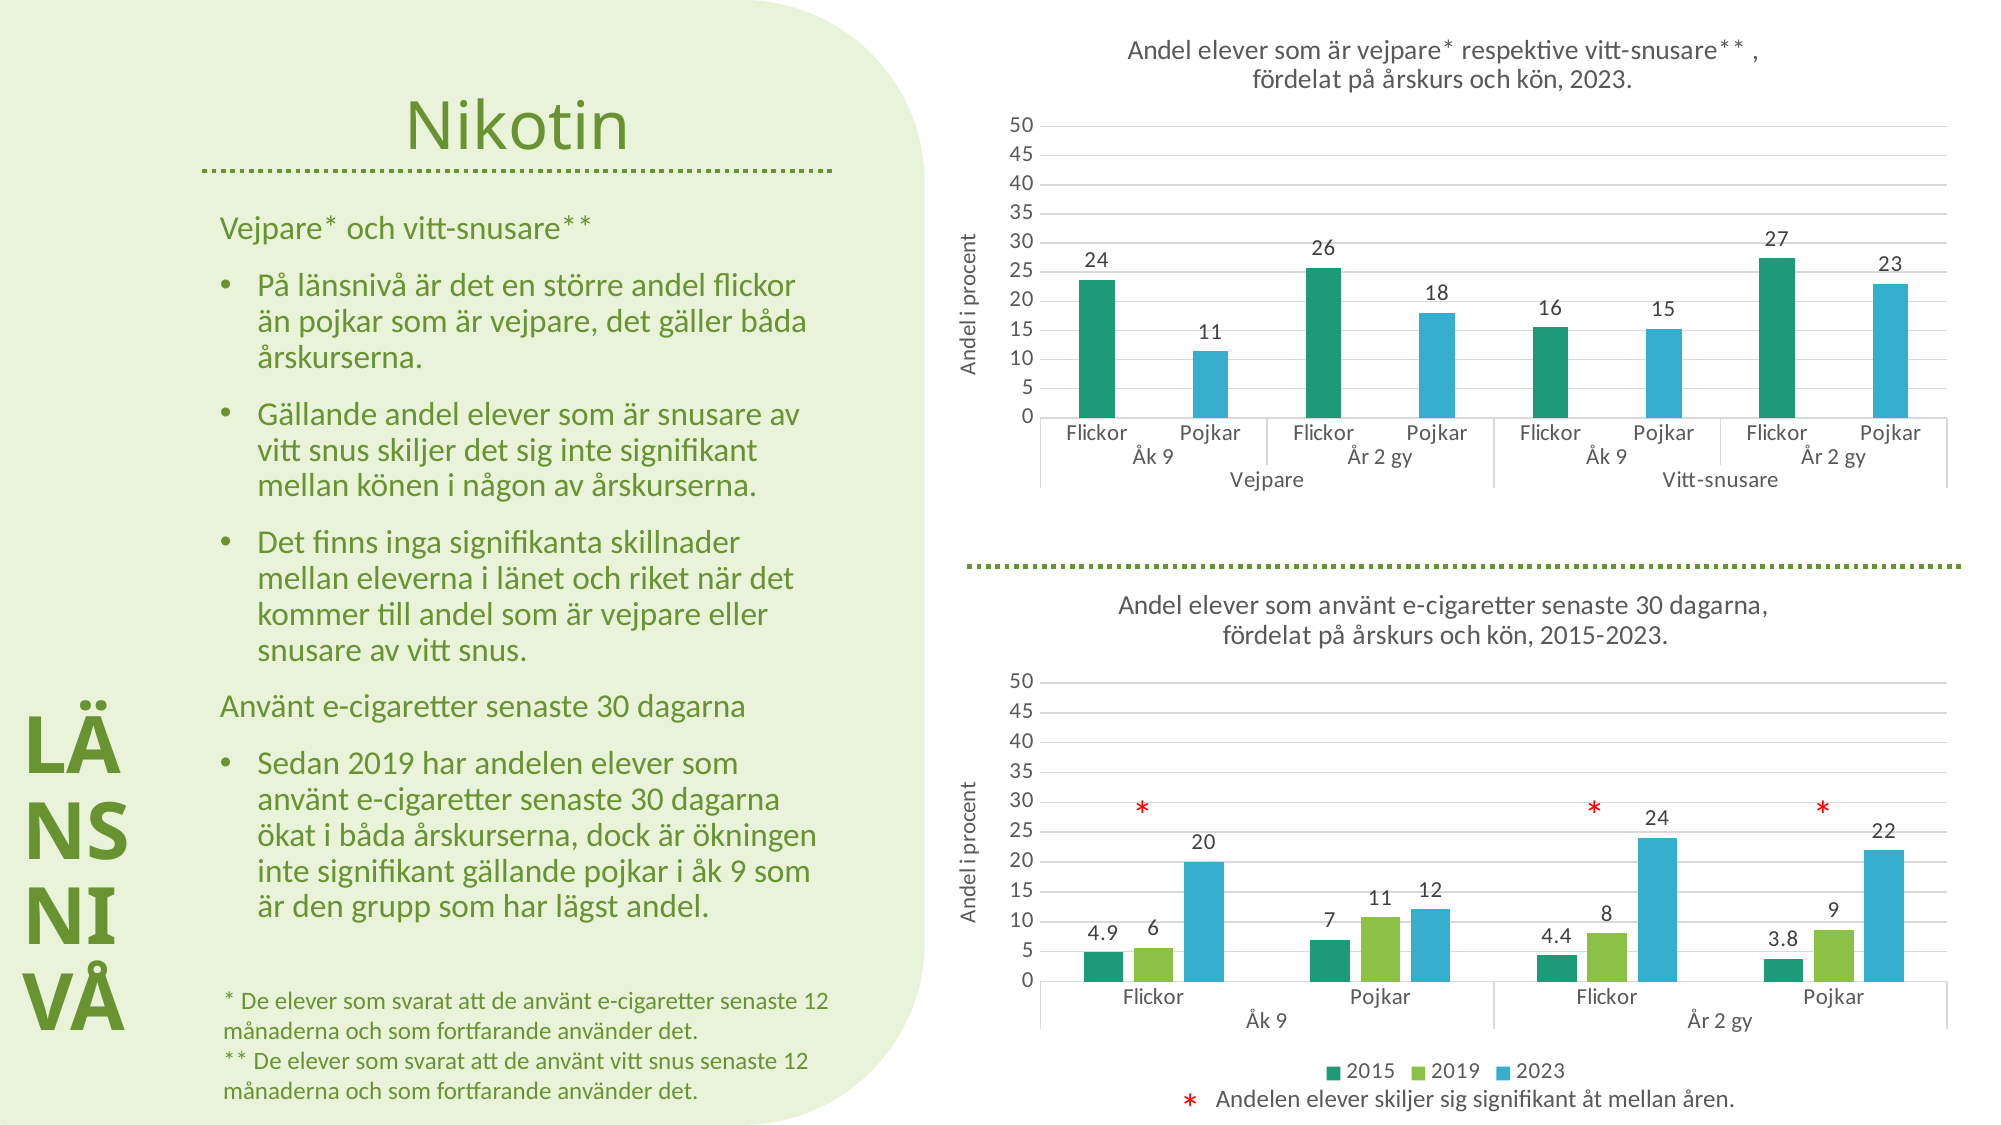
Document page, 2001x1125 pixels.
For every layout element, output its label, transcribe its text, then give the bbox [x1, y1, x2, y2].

chart [924, 566, 1969, 1092]
text_box Nikotin [197, 41, 839, 172]
title LÄNSNIVÅ [7, 70, 165, 1055]
text_box Vejpare* och vitt-snusare** På länsnivå är det en större andel flickor än pojkar som är vejpare, det gäller båda årskurserna. Gällande andel elever som är snusare av vitt snus skiljer det sig inte signifikant mellan könen i någon av årskurserna. Det finns inga signifikanta skillnader mellan eleverna i länet och riket när det kommer till andel som är vejpare eller snusare av vitt snus. Använt e-cigaretter senaste 30 dagarna Sedan 2019 har andelen elever som använt e-cigaretter senaste 30 dagarna ökat i båda årskurserna, dock är ökningen inte signifikant gällande pojkar i åk 9 som är den grupp som har lägst andel. [204, 203, 847, 966]
text_box Andelen elever skiljer sig signifikant åt mellan åren. [1201, 1092, 1908, 1120]
chart [924, 11, 1969, 505]
text_box * De elever som svarat att de använt e-cigaretter senaste 12 månaderna och som fortfarande använder det. ** De elever som svarat att de använt vitt snus senaste 12 månaderna och som fortfarande använder det. [208, 977, 933, 1112]
text_box * [1165, 1092, 1237, 1125]
text_box [0, 0, 926, 1125]
